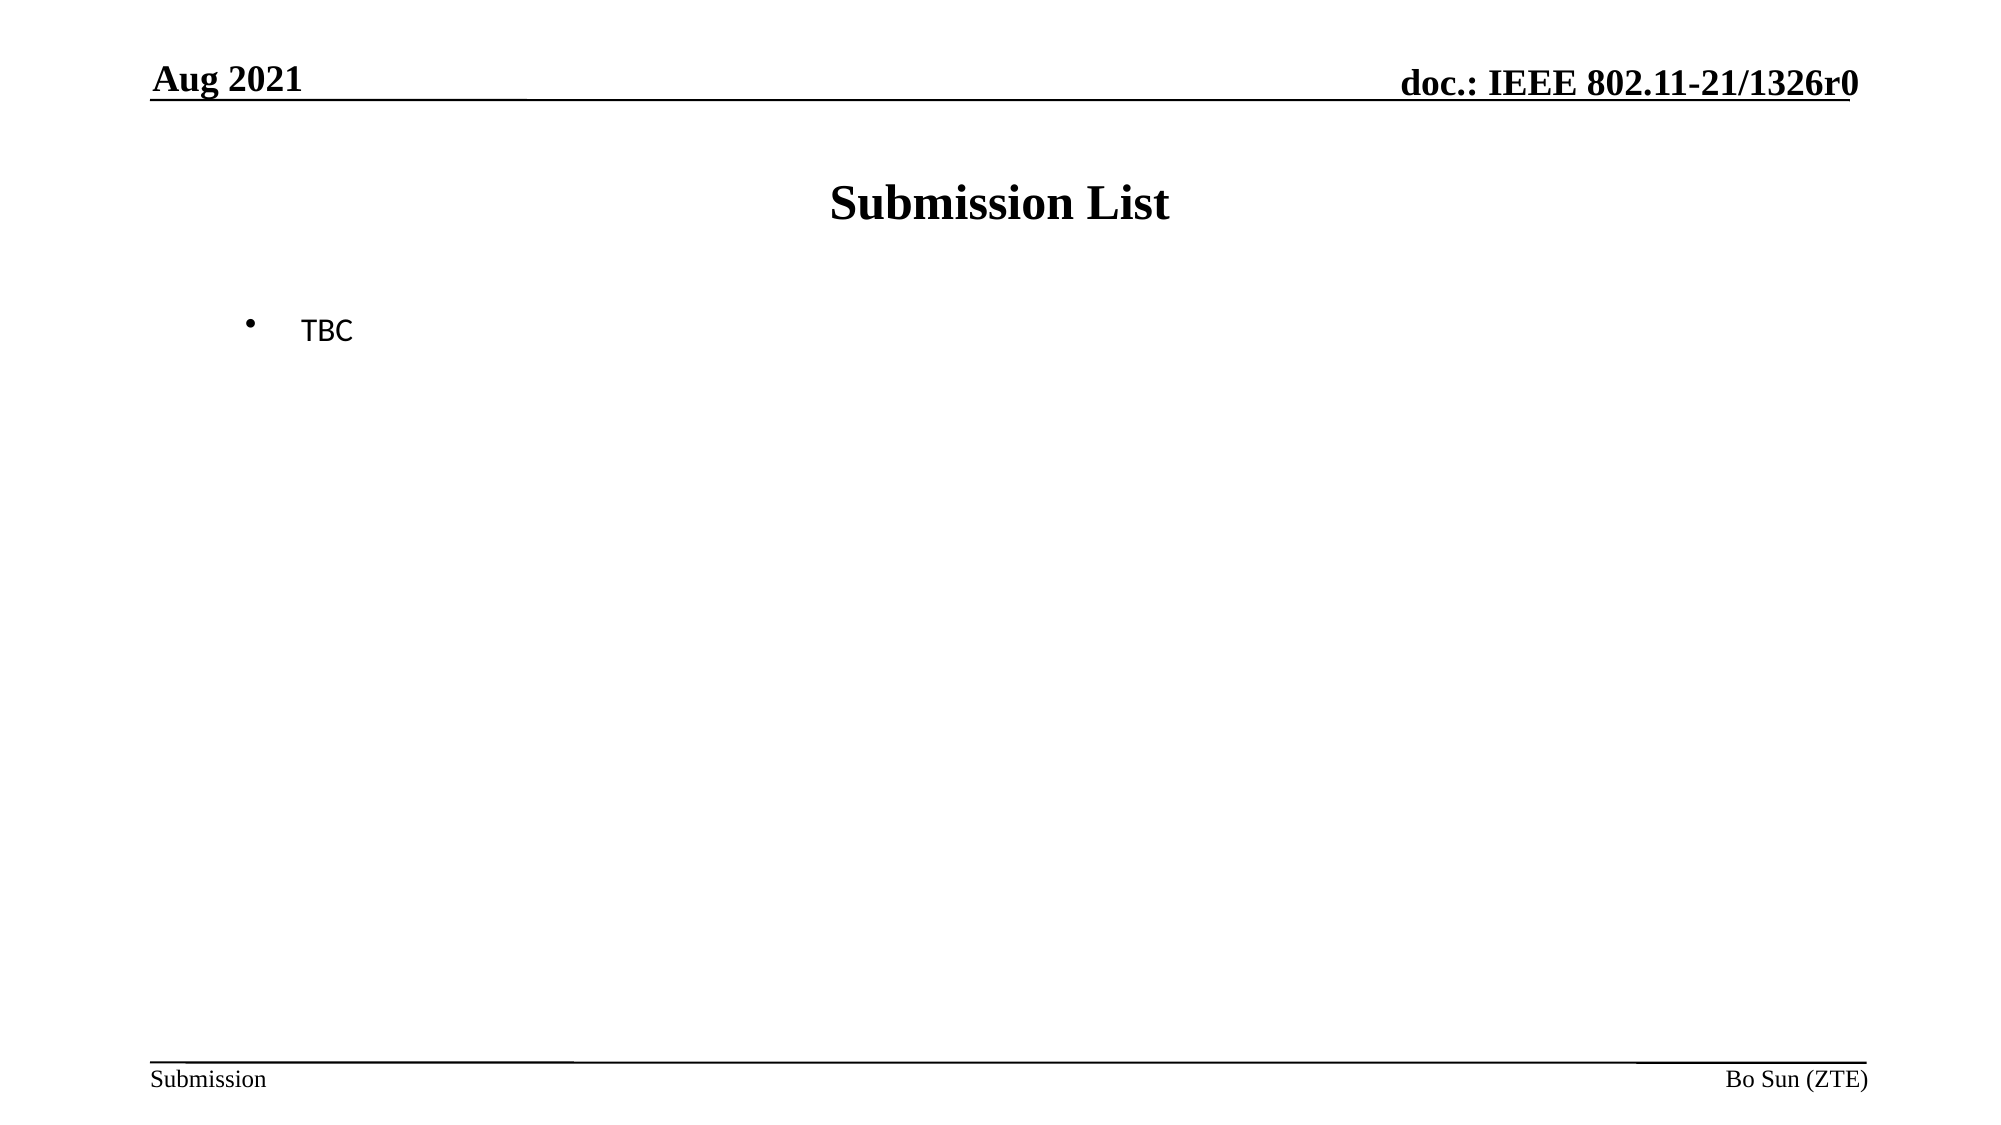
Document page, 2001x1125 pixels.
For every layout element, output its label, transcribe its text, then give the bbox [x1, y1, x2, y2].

footer Bo Sun (ZTE) [1171, 1061, 1869, 1093]
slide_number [152, 54, 563, 100]
title Submission List [149, 112, 1850, 288]
list TBC [154, 299, 1831, 1051]
